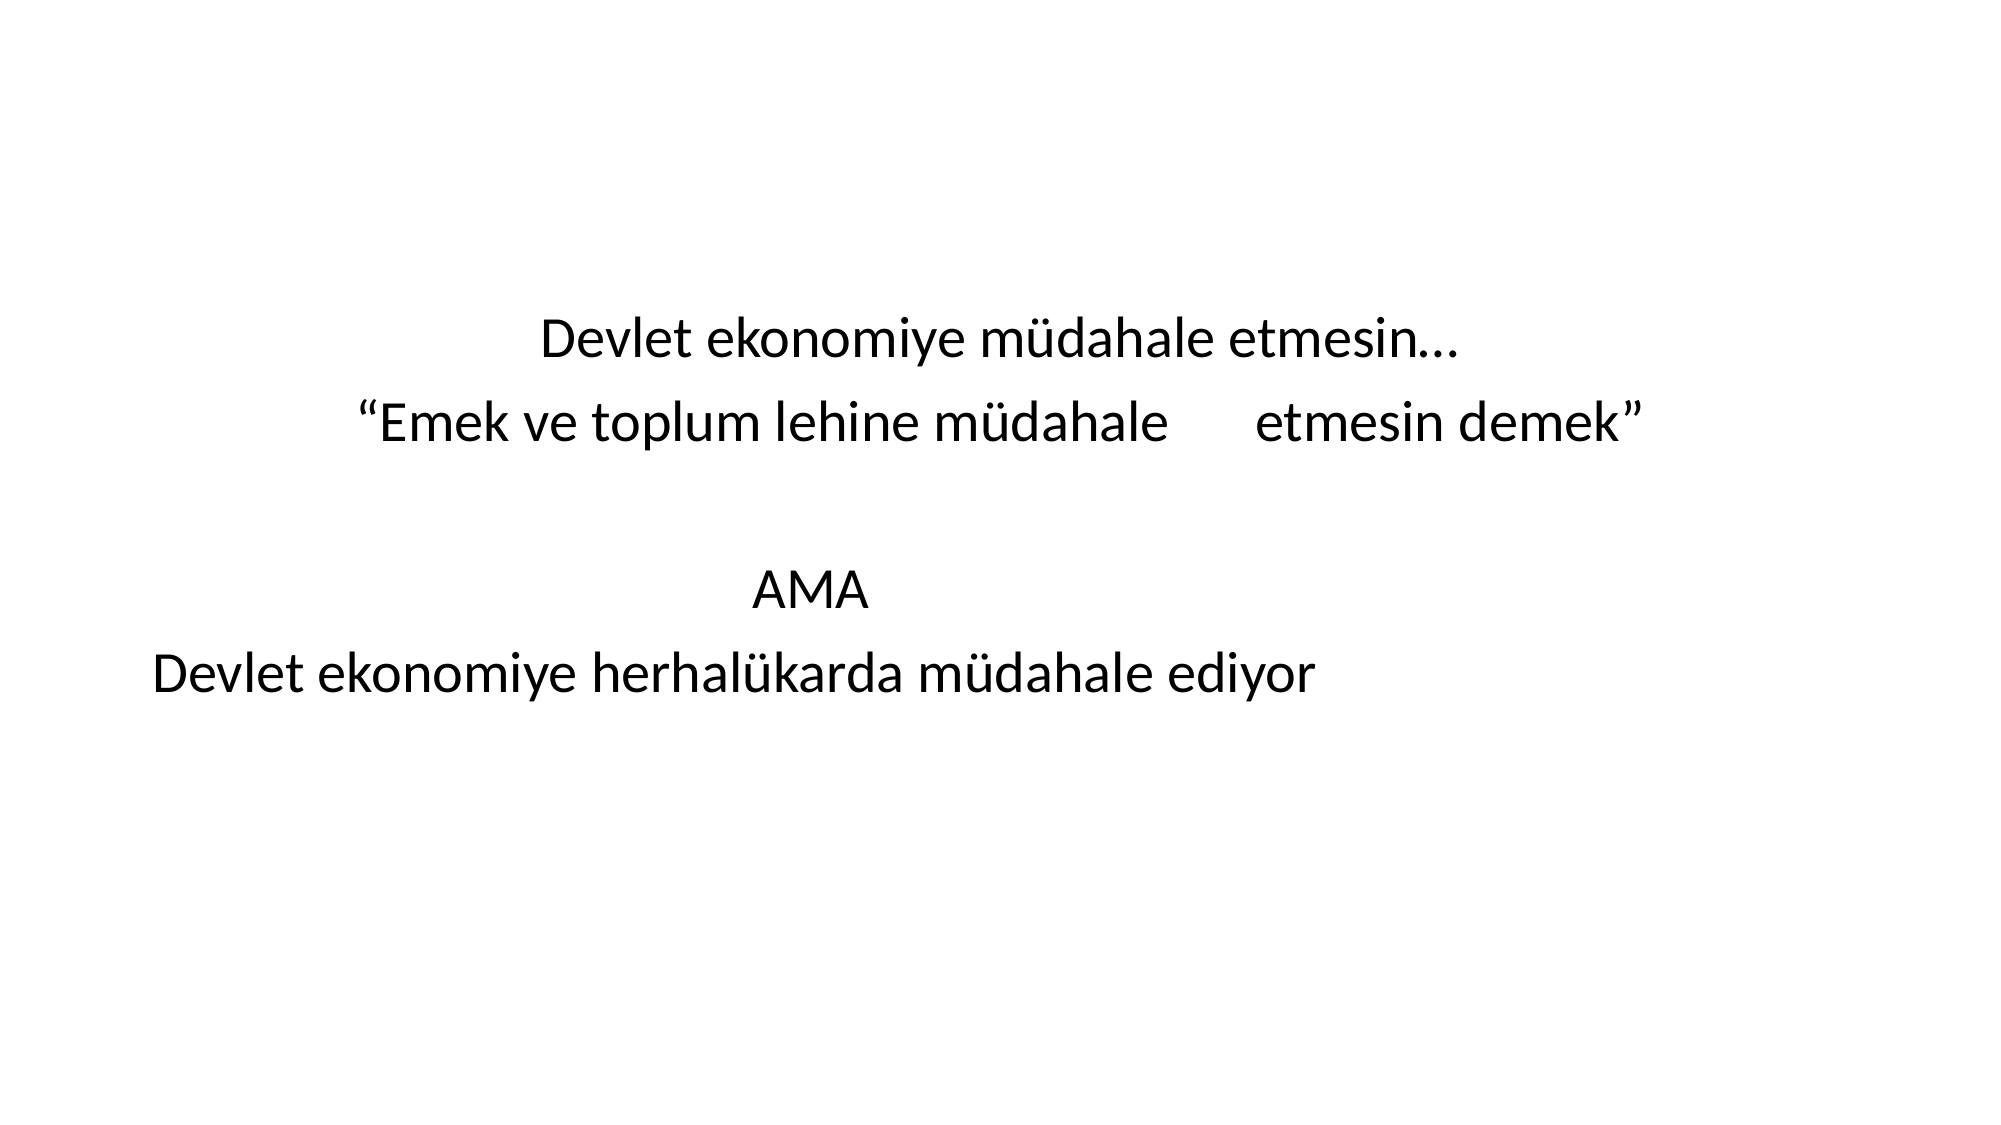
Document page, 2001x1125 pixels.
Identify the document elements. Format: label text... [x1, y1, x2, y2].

list Devlet ekonomiye müdahale etmesin… “Emek ve toplum lehine müdahale etmesin demek” AMA Devlet ekonomiye herhalükarda müdahale ediyor [137, 299, 1863, 1014]
